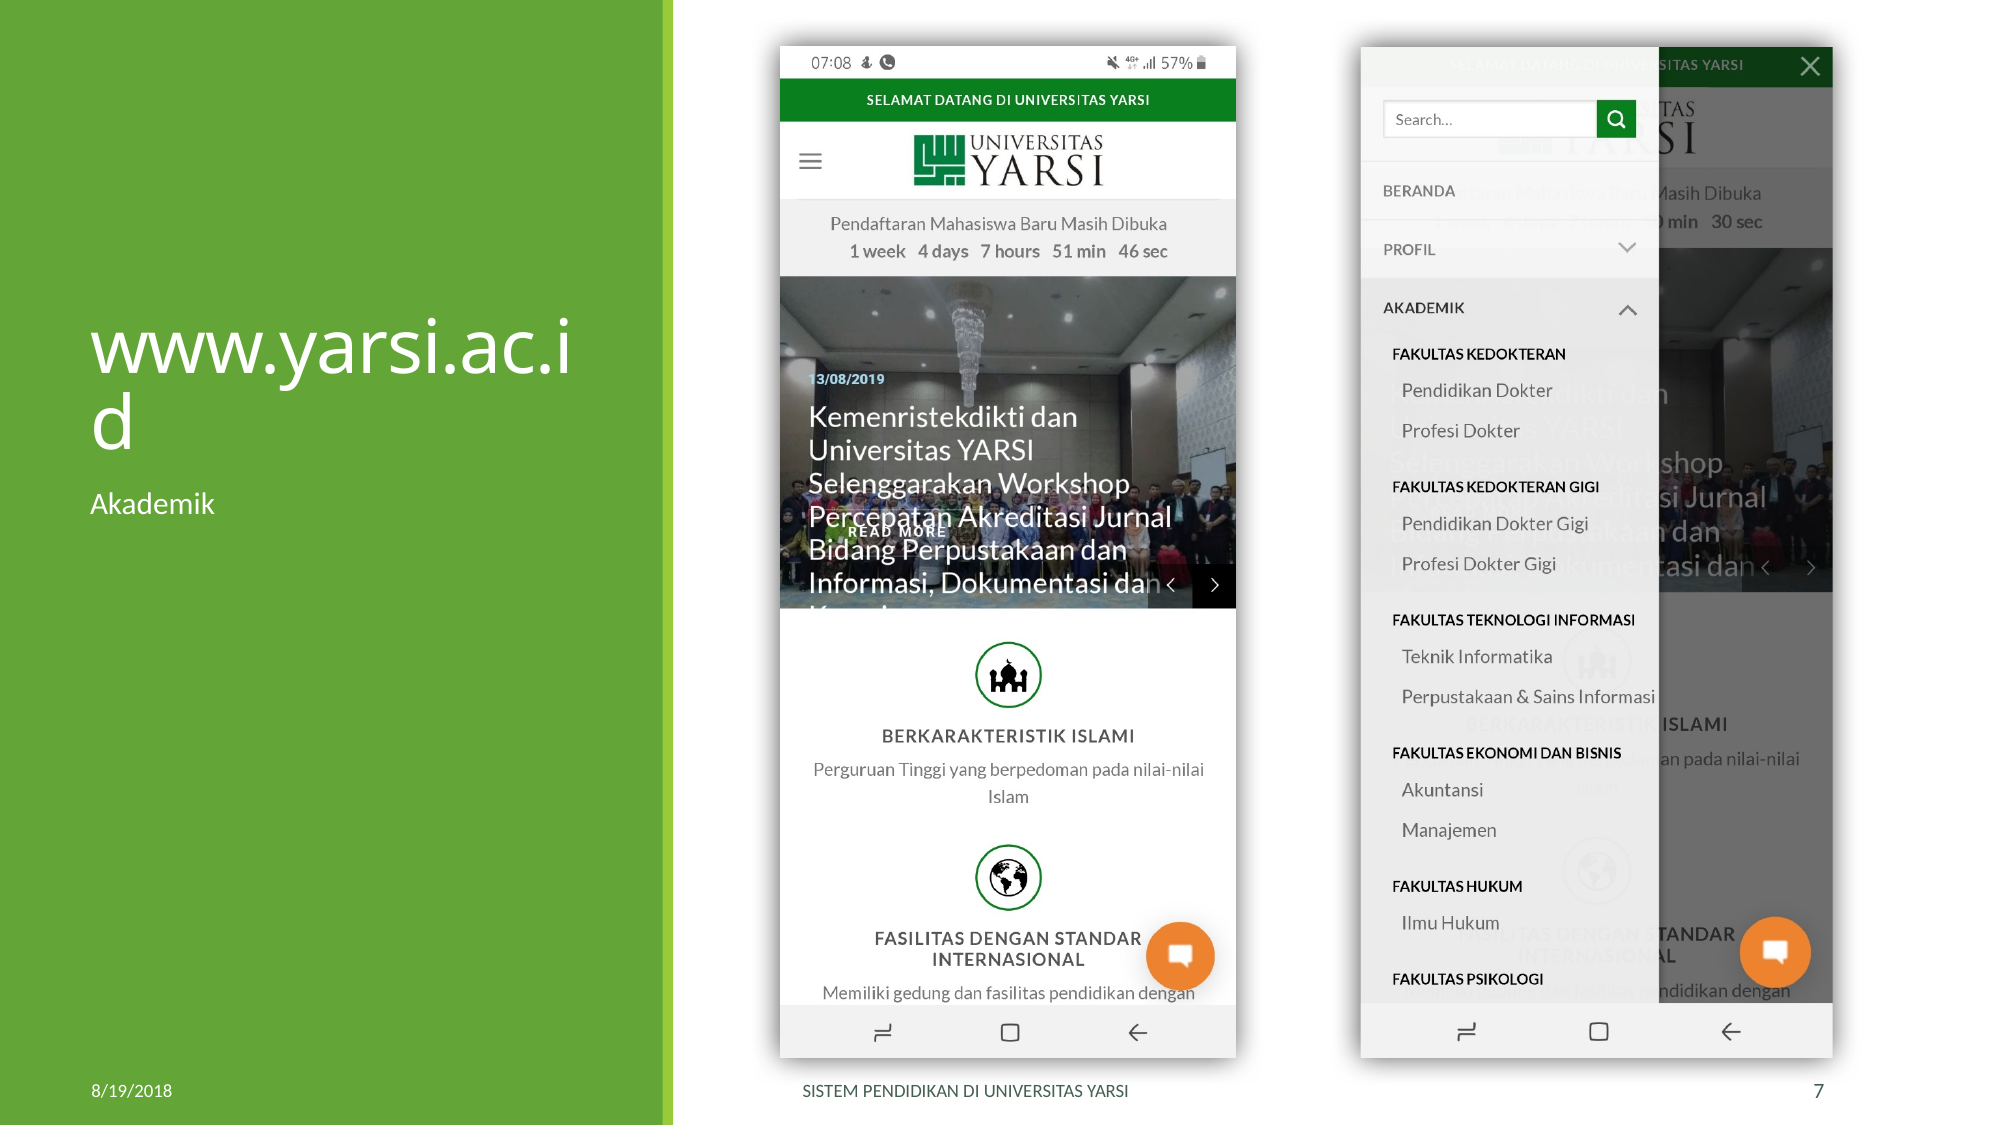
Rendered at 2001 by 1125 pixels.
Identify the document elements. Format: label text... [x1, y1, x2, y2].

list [779, 46, 1236, 1059]
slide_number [76, 1059, 506, 1120]
footer Sistem Pendidikan di Universitas YARSI [787, 1059, 1550, 1120]
slide_number 7 [1624, 1071, 1840, 1120]
title www.yarsi.ac.id [75, 97, 600, 473]
picture [1360, 46, 1834, 1059]
list Akademik [75, 479, 600, 1035]
